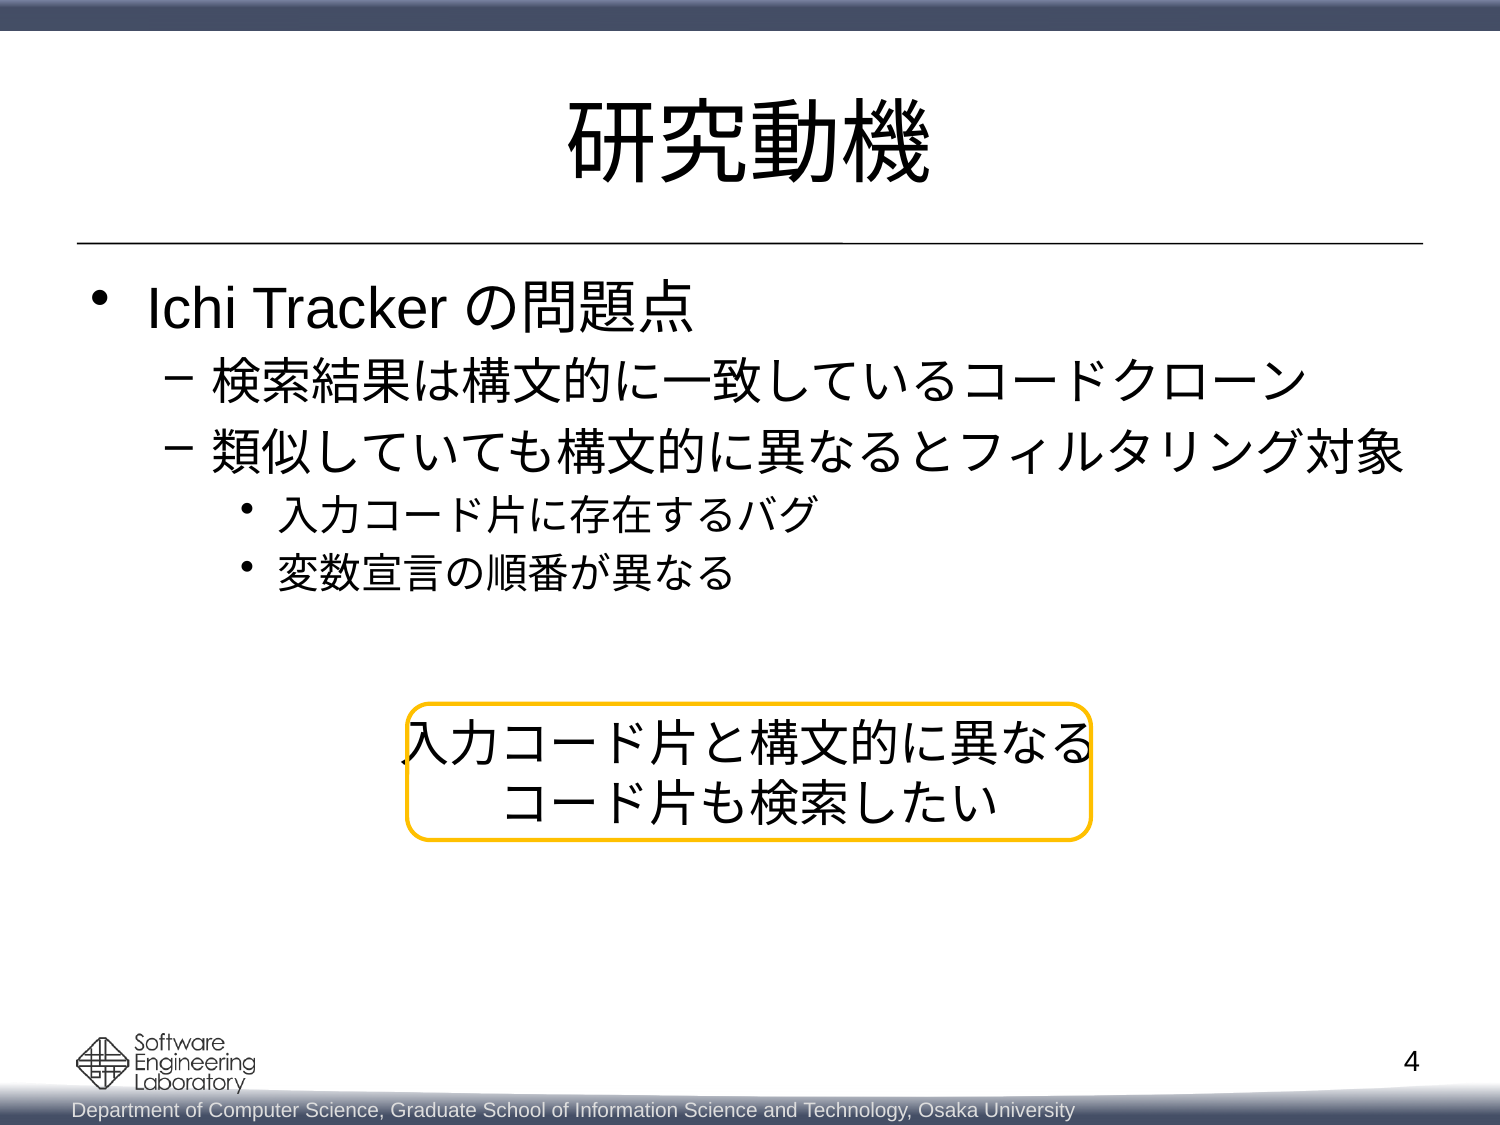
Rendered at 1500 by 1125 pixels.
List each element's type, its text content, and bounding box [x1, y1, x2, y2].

list Ichi Trackerの問題点 検索結果は構文的に一致しているコードクローン 類似していても構文的に異なるとフィルタリング対象 入力コード片に存在するバグ 変数宣言の順番が異なる [74, 262, 1426, 1006]
slide_number 4 [1246, 1034, 1436, 1083]
picture [0, 0, 1500, 31]
picture [0, 1033, 1500, 1125]
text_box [406, 703, 1092, 841]
title 研究動機 [74, 44, 1424, 233]
